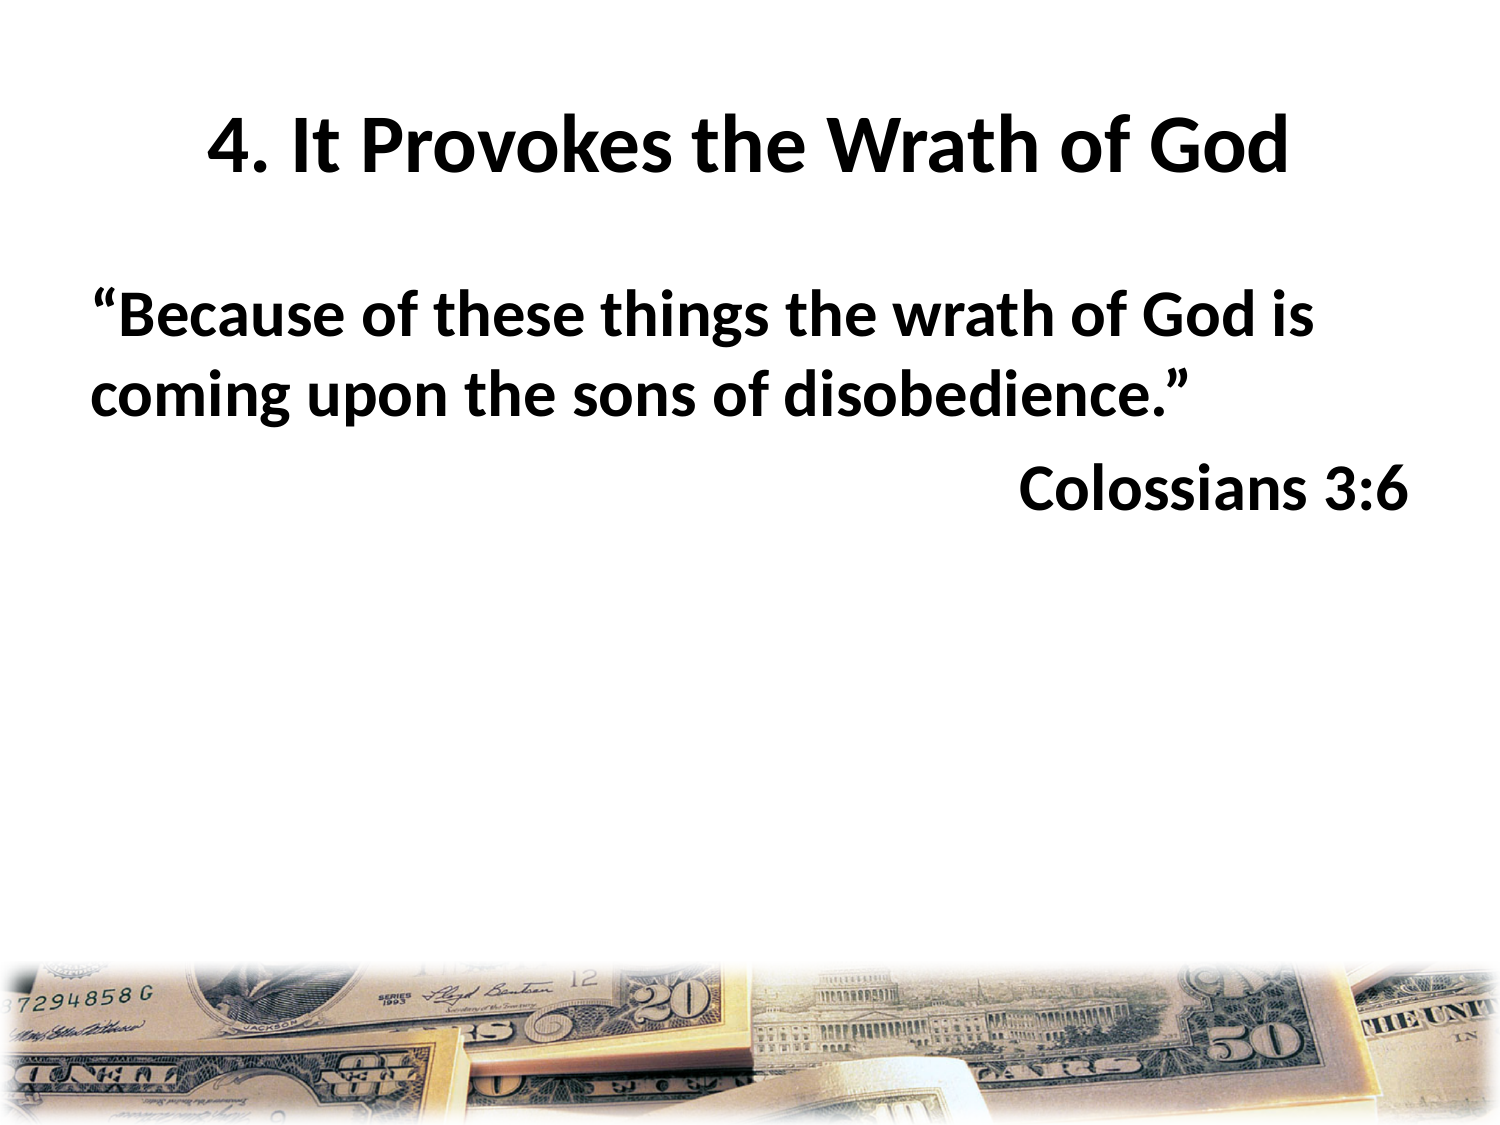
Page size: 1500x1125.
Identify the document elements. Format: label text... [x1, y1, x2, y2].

picture [0, 961, 1500, 1125]
title 4. It Provokes the Wrath of God [75, 45, 1425, 233]
list “Because of these things the wrath of God is coming upon the sons of disobedience.” Colossians 3:6 [75, 262, 1425, 959]
